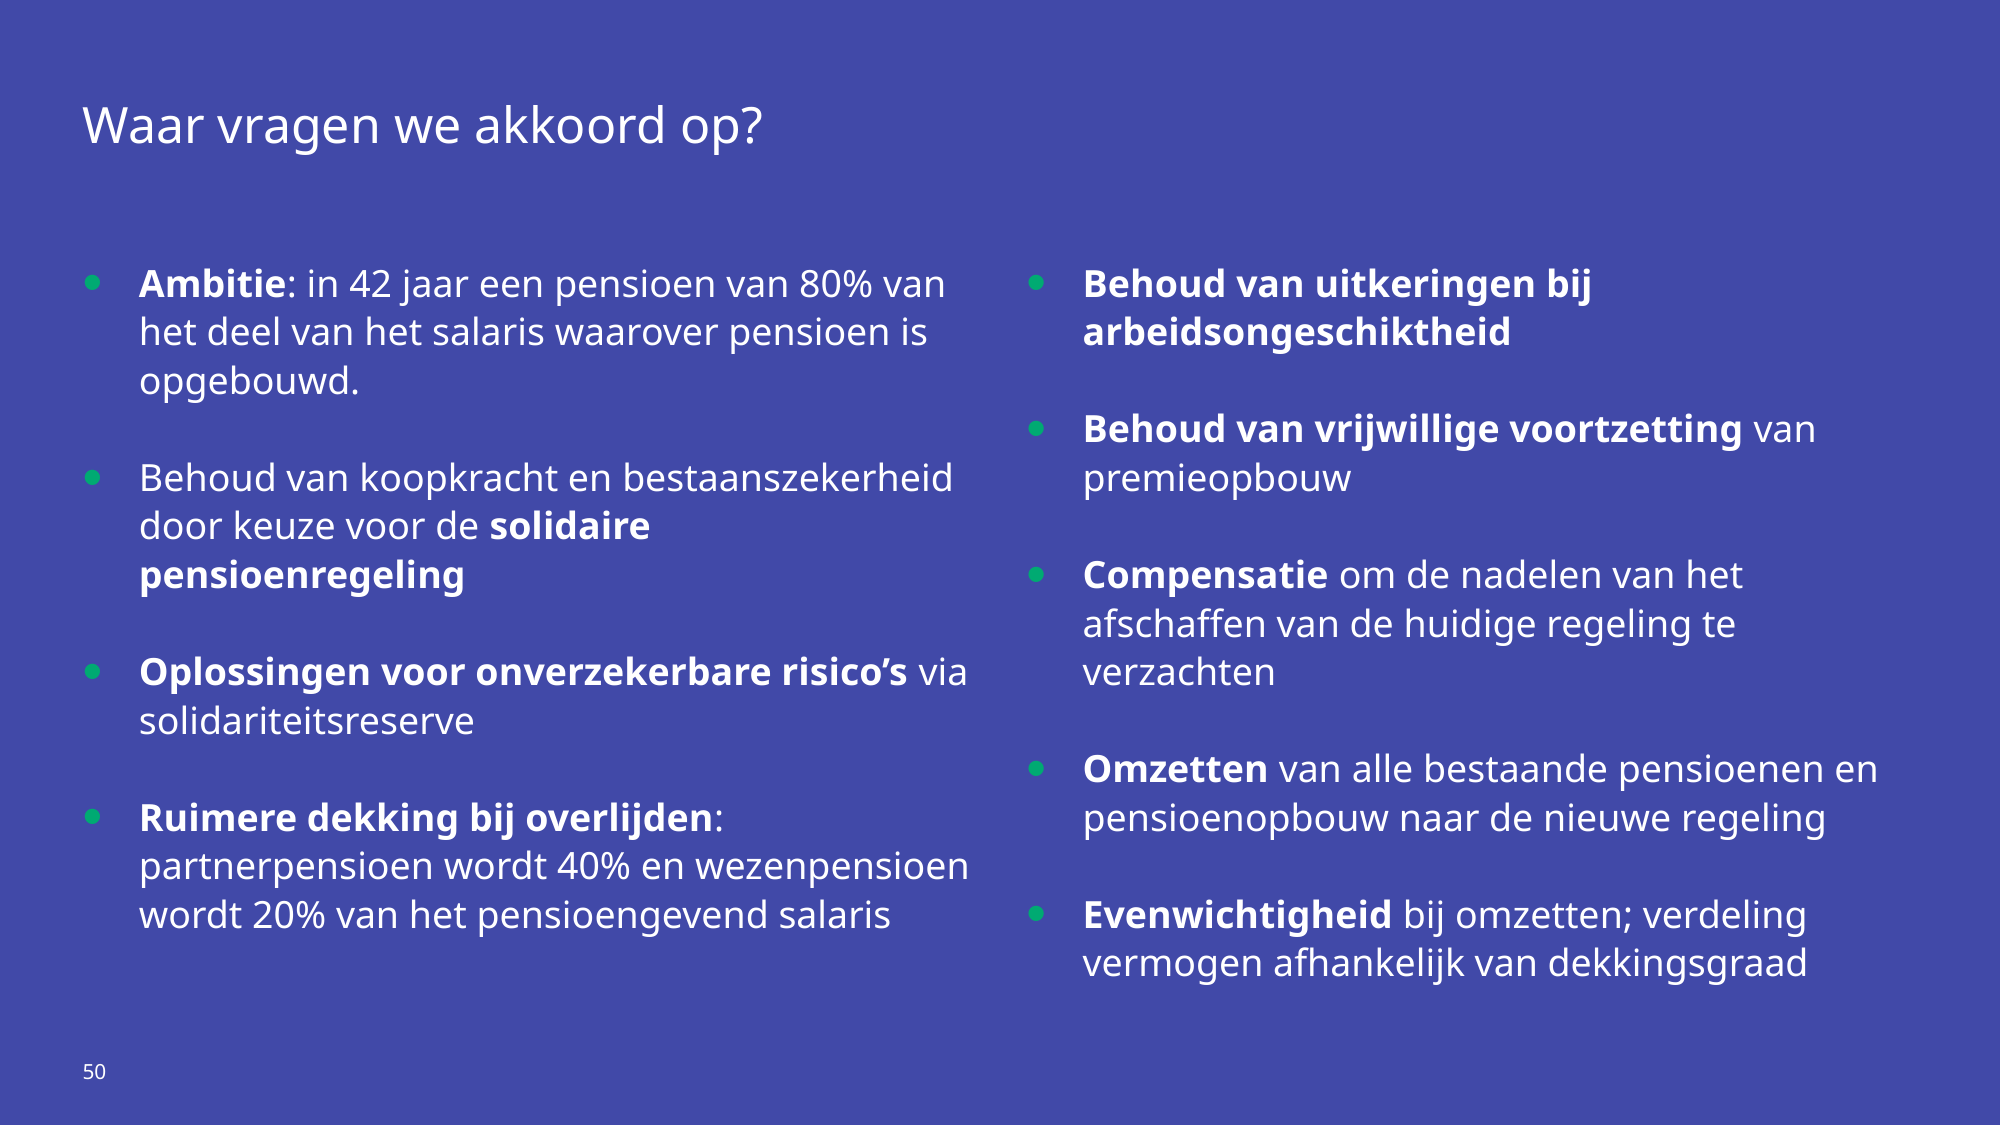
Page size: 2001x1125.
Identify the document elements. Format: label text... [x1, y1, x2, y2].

list Ambitie: in 42 jaar een pensioen van 80% van het deel van het salaris waarover pensioen is opgebouwd. Behoud van koopkracht en bestaanszekerheid door keuze voor de solidaire pensioenregeling Oplossingen voor onverzekerbare risico’s via solidariteitsreserve Ruimere dekking bij overlijden: partnerpensioen wordt 40% en wezenpensioen wordt 20% van het pensioengevend salaris [82, 256, 974, 981]
slide_number 50 [82, 1060, 135, 1086]
list Behoud van uitkeringen bij arbeidsongeschiktheid Behoud van vrijwillige voortzetting van premieopbouw Compensatie om de nadelen van het afschaffen van de huidige regeling te verzachten Omzetten van alle bestaande pensioenen en pensioenopbouw naar de nieuwe regeling Evenwichtigheid bij omzetten; verdeling vermogen afhankelijk van dekkingsgraad [1026, 256, 1918, 981]
title Waar vragen we akkoord op? [82, 41, 1918, 214]
